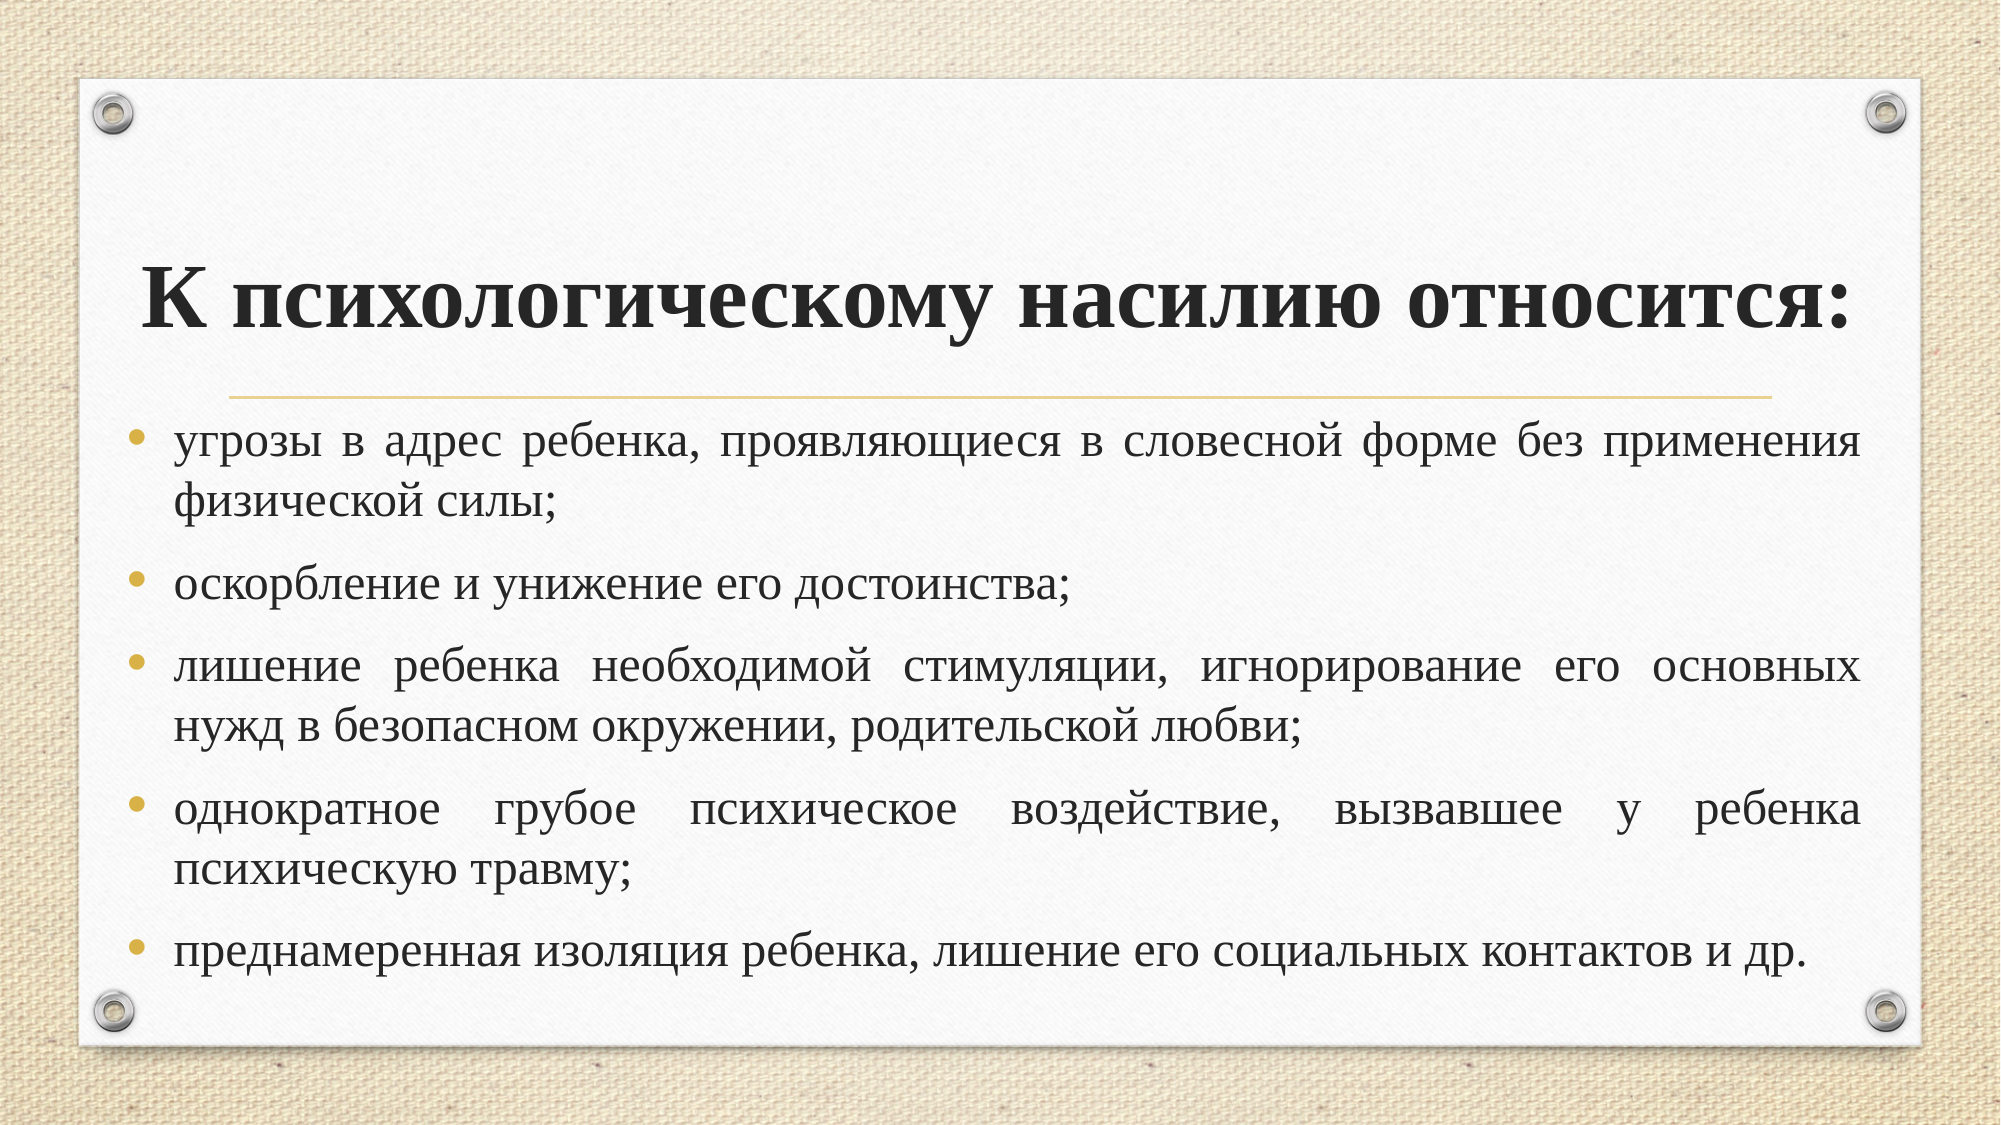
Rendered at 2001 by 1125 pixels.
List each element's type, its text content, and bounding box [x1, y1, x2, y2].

picture [0, 0, 2001, 1125]
list угрозы в адрес ребенка, проявляющиеся в словесной форме без применения физической силы; оскорбление и унижение его достоинства; лишение ребенка необходимой стимуляции, игнорирование его основных нужд в безопасном окружении, родительской любви; однократное грубое психическое воздействие, вызвавшее у ребенка психическую травму; преднамеренная изоляция ребенка, лишение его социальных контактов и др. [111, 399, 1877, 1043]
title К психологическому насилию относится: [111, 181, 1910, 400]
